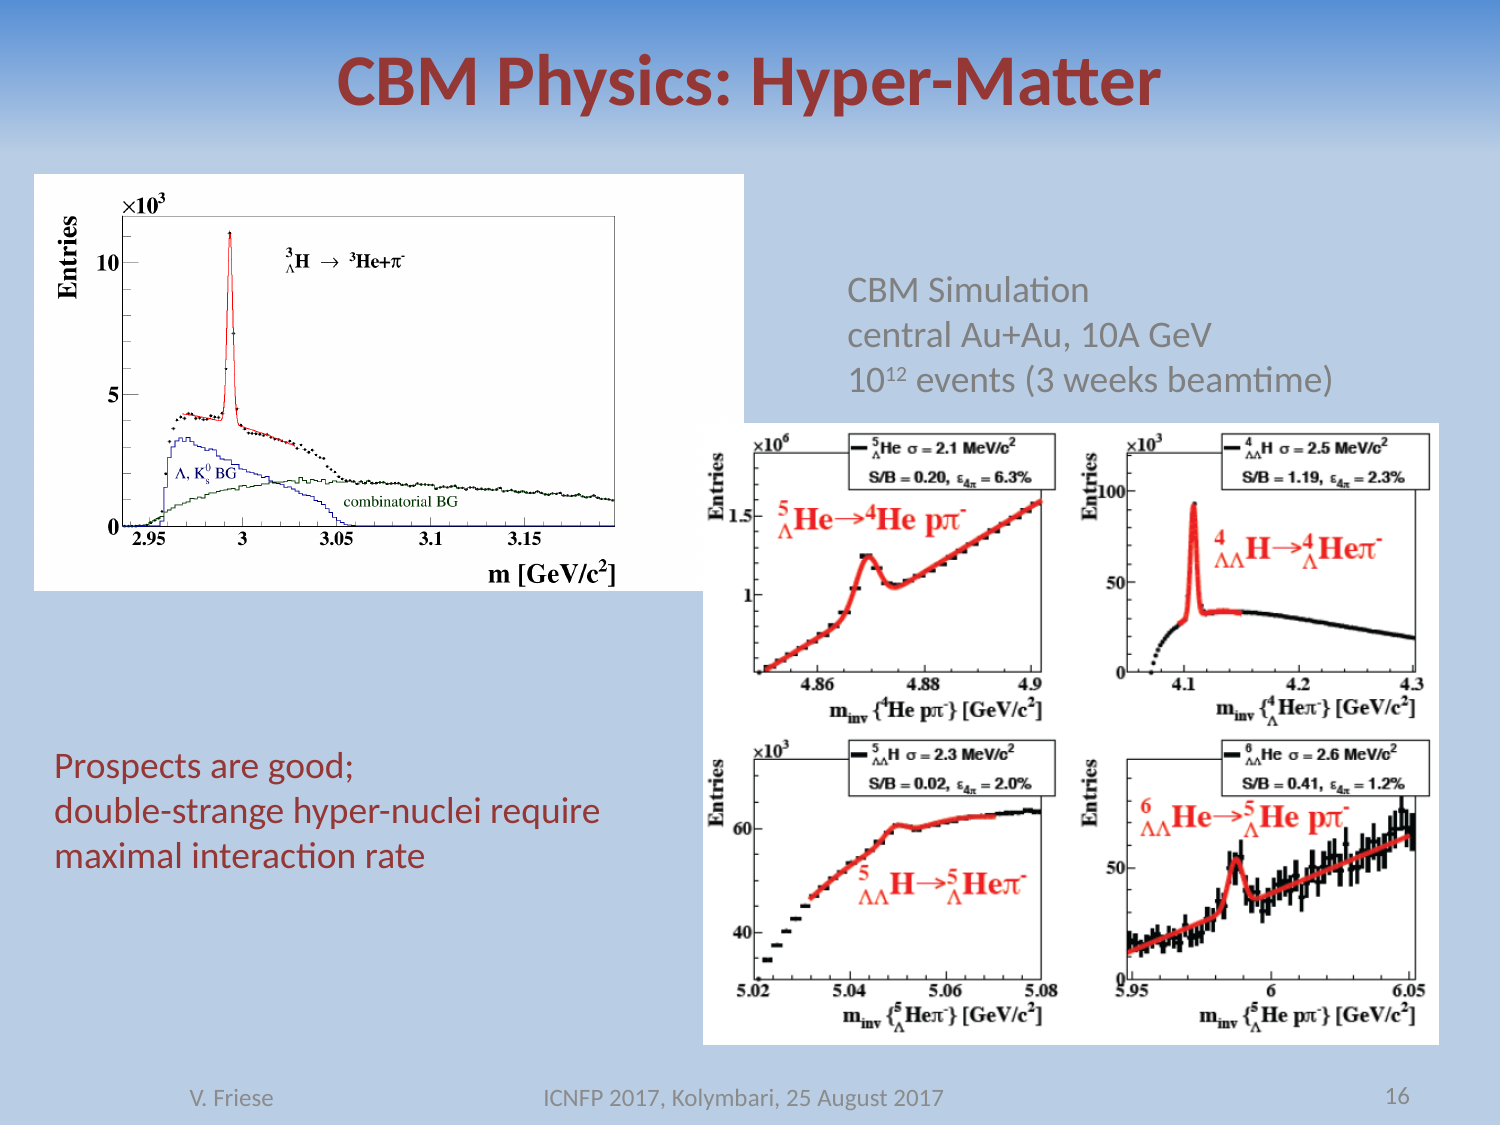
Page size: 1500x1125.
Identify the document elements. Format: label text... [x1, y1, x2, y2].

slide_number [444, 1066, 1044, 1125]
title CBM Physics: Hyper-Matter [0, 0, 1500, 153]
footer V. Friese [75, 1066, 389, 1125]
slide_number 16 [1277, 1064, 1425, 1125]
text_box CBM Simulation central Au+Au, 10A GeV 1012 events (3 weeks beamtime) [832, 258, 1350, 408]
text_box Prospects are good; double-strange hyper-nuclei require maximal interaction rate [39, 733, 663, 884]
picture [34, 173, 1439, 1045]
